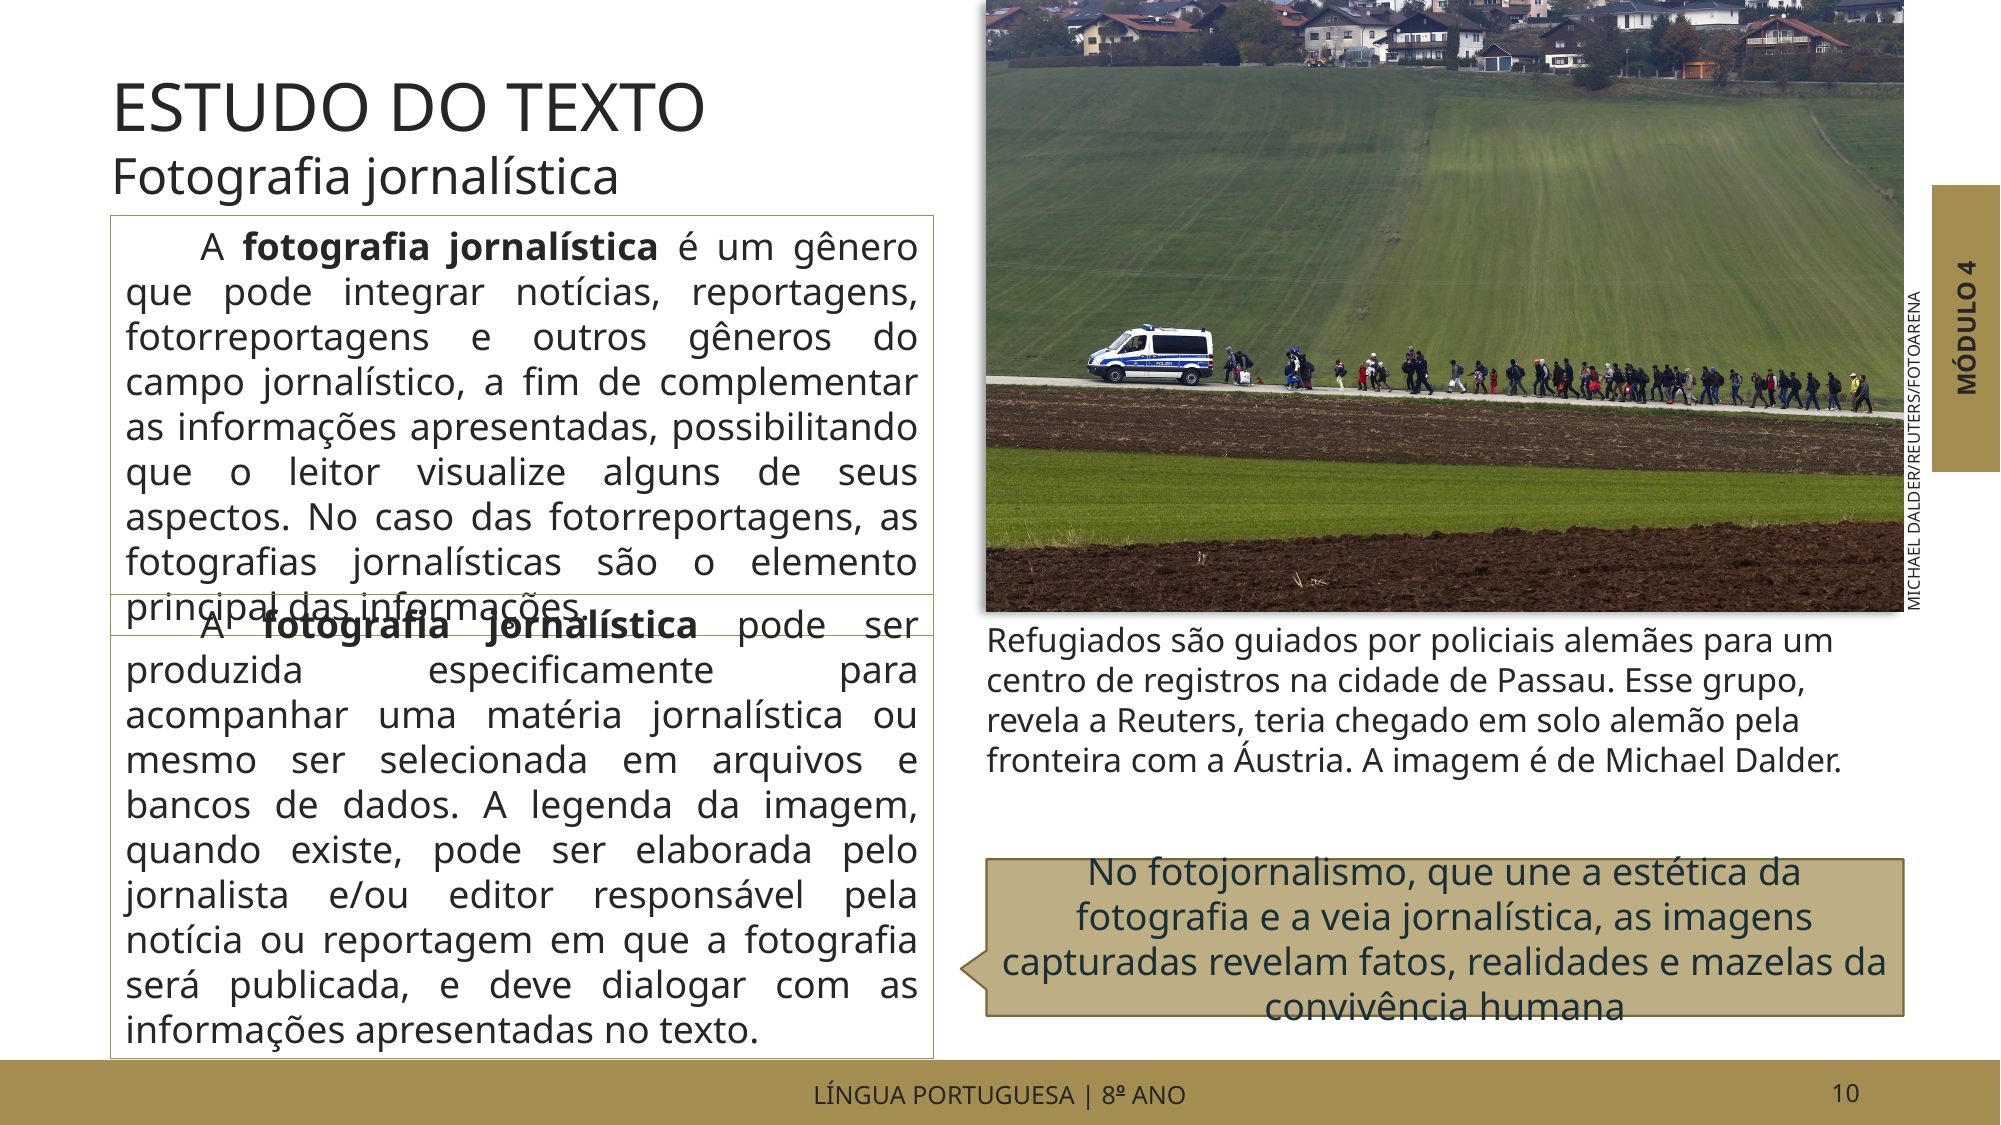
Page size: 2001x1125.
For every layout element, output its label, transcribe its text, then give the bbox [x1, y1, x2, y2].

text_box No fotojornalismo, que une a estética da fotografia e a veia jornalística, as imagens capturadas revelam fatos, realidades e mazelas da convivência humana [959, 858, 1905, 1017]
text_box A fotografia jornalística é um gênero que pode integrar notícias, reportagens, fotorreportagens e outros gêneros do campo jornalístico, a fim de complementar as informações apresentadas, possibilitando que o leitor visualize alguns de seus aspectos. No caso das fotorreportagens, as fotografias jornalísticas são o elemento principal das informações. [110, 215, 934, 594]
text_box 10 [1412, 1065, 1875, 1123]
text_box LÍNGUA PORTUGUESA | 8o ANO [662, 1065, 1338, 1123]
text_box A fotografia jornalística pode ser produzida especificamente para acompanhar uma matéria jornalística ou mesmo ser selecionada em arquivos e bancos de dados. A legenda da imagem, quando existe, pode ser elaborada pelo jornalista e/ou editor responsável pela notícia ou reportagem em que a fotografia será publicada, e deve dialogar com as informações apresentadas no texto. [110, 594, 934, 1059]
text_box Refugiados são guiados por policiais alemães para um centro de registros na cidade de Passau. Esse grupo, revela a Reuters, teria chegado em solo alemão pela fronteira com a Áustria. A imagem é de Michael Dalder. [986, 613, 1904, 785]
text_box ESTUDO DO TEXTO Fotografia jornalística [96, 57, 986, 212]
text_box MICHAEL DALDER/REUTERS/FOTOARENA [1904, 281, 1924, 612]
picture [986, 0, 1904, 612]
text_box [0, 1059, 2000, 1125]
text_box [1932, 185, 2000, 472]
